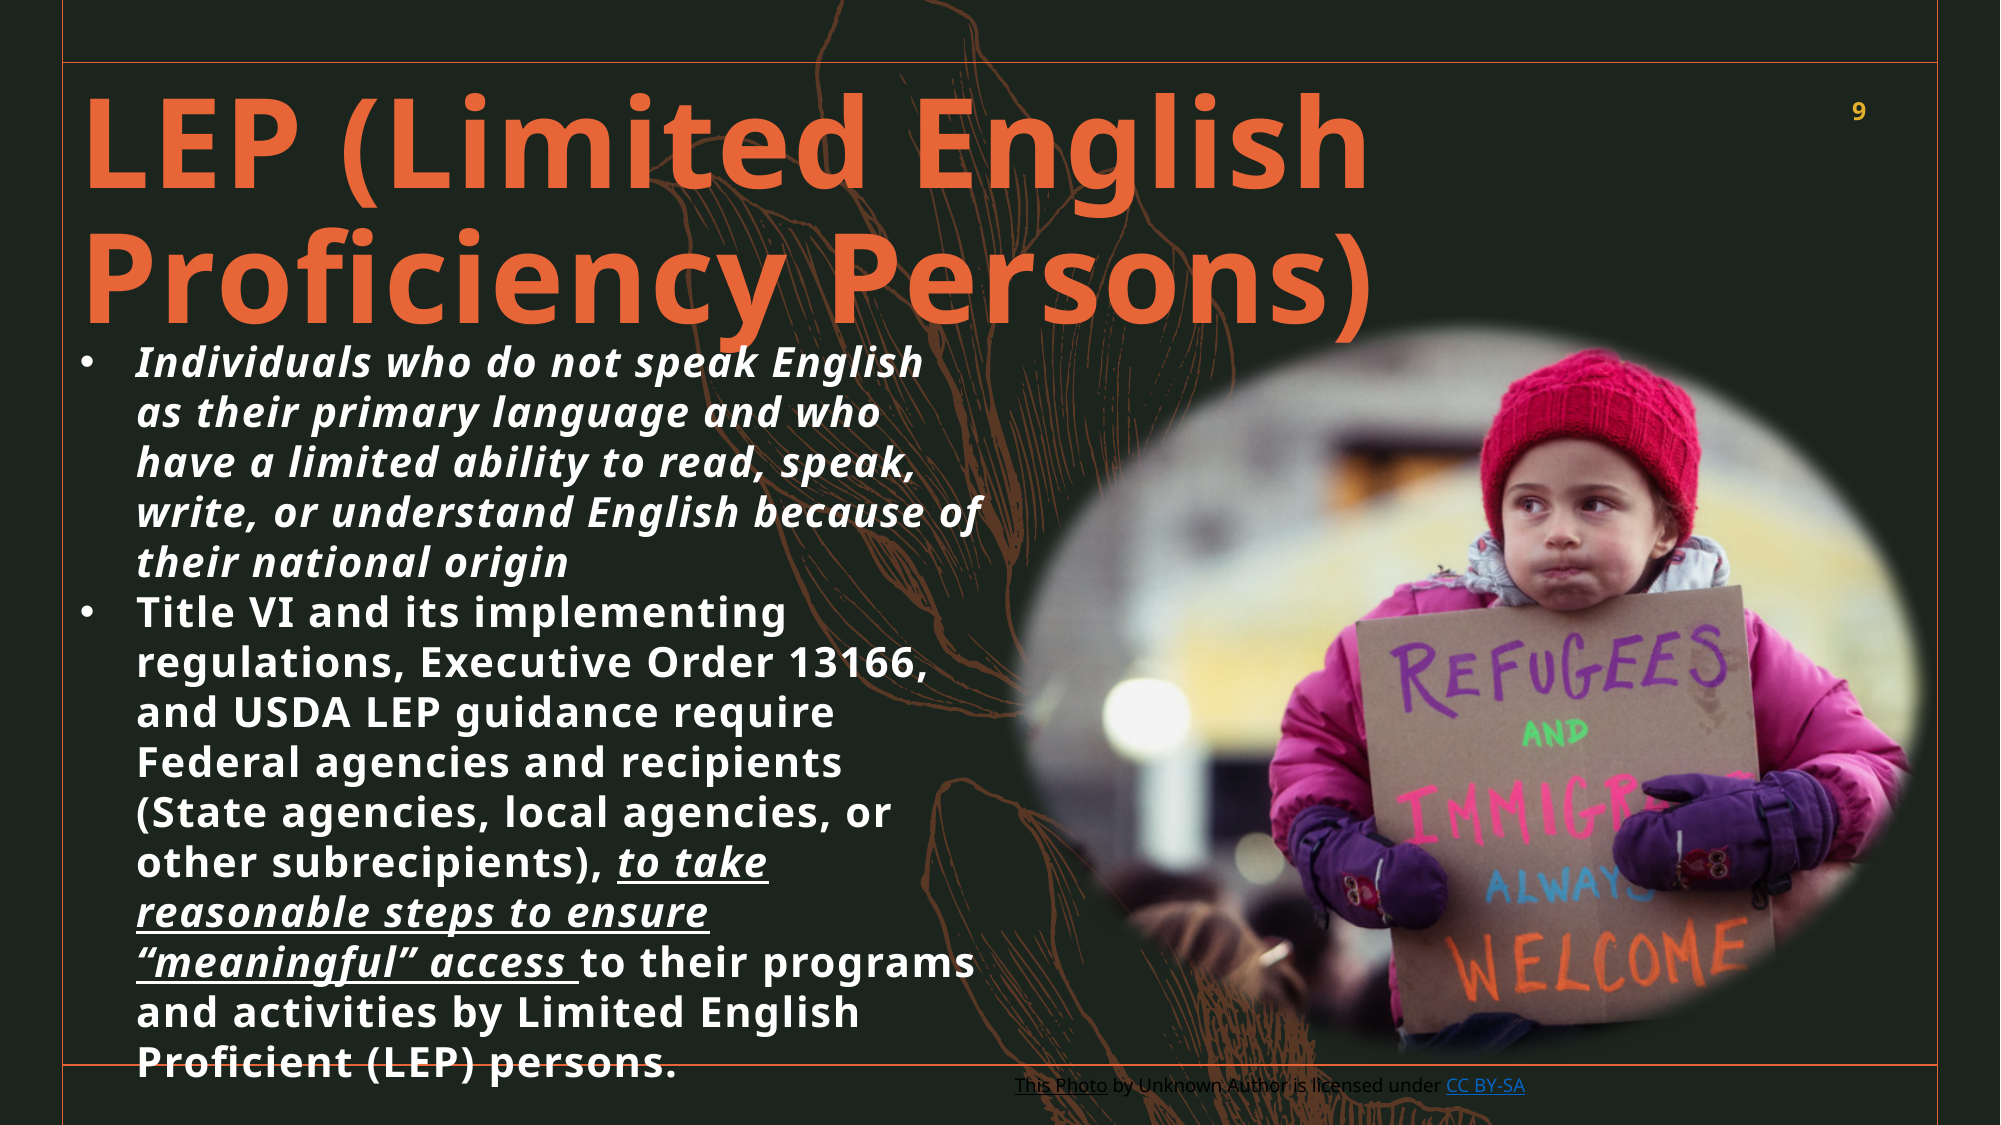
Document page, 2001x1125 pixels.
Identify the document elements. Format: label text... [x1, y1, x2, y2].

title LEP (Limited English Proficiency Persons) [64, 75, 1936, 355]
text_box This Photo by Unknown Author is licensed under CC BY-SA [999, 1066, 1936, 1107]
list Individuals who do not speak English as their primary language and who have a limited ability to read, speak, write, or understand English because of their national origin Title VI and its implementing regulations, Executive Order 13166, and USDA LEP guidance require Federal agencies and recipients (State agencies, local agencies, or other subrecipients), to take reasonable steps to ensure “meaningful” access to their programs and activities by Limited English Proficient (LEP) persons. [64, 355, 999, 1066]
slide_number 9 [1237, 82, 1882, 143]
picture [999, 313, 1936, 1066]
